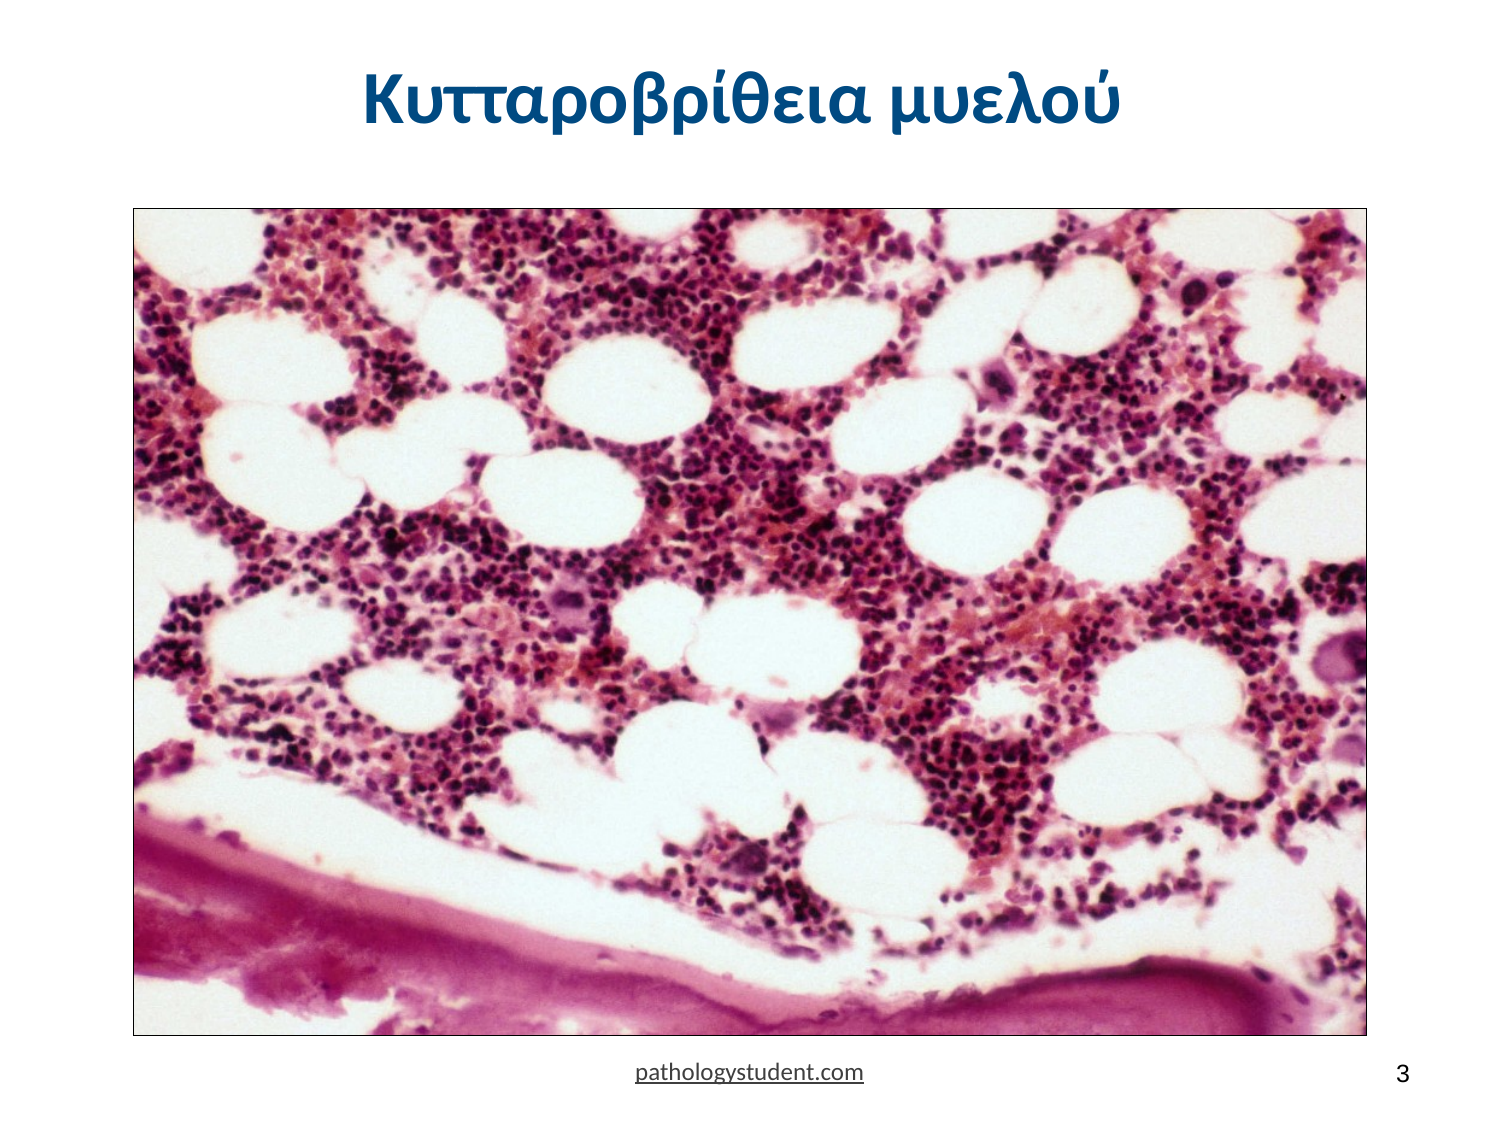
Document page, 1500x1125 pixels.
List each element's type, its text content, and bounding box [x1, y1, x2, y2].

slide_number 2 [1074, 1042, 1425, 1103]
title Κυτταροβρίθεια μυελού [76, 19, 1427, 169]
text_box pathologystudent.com [620, 1048, 880, 1093]
picture [132, 207, 1368, 1037]
